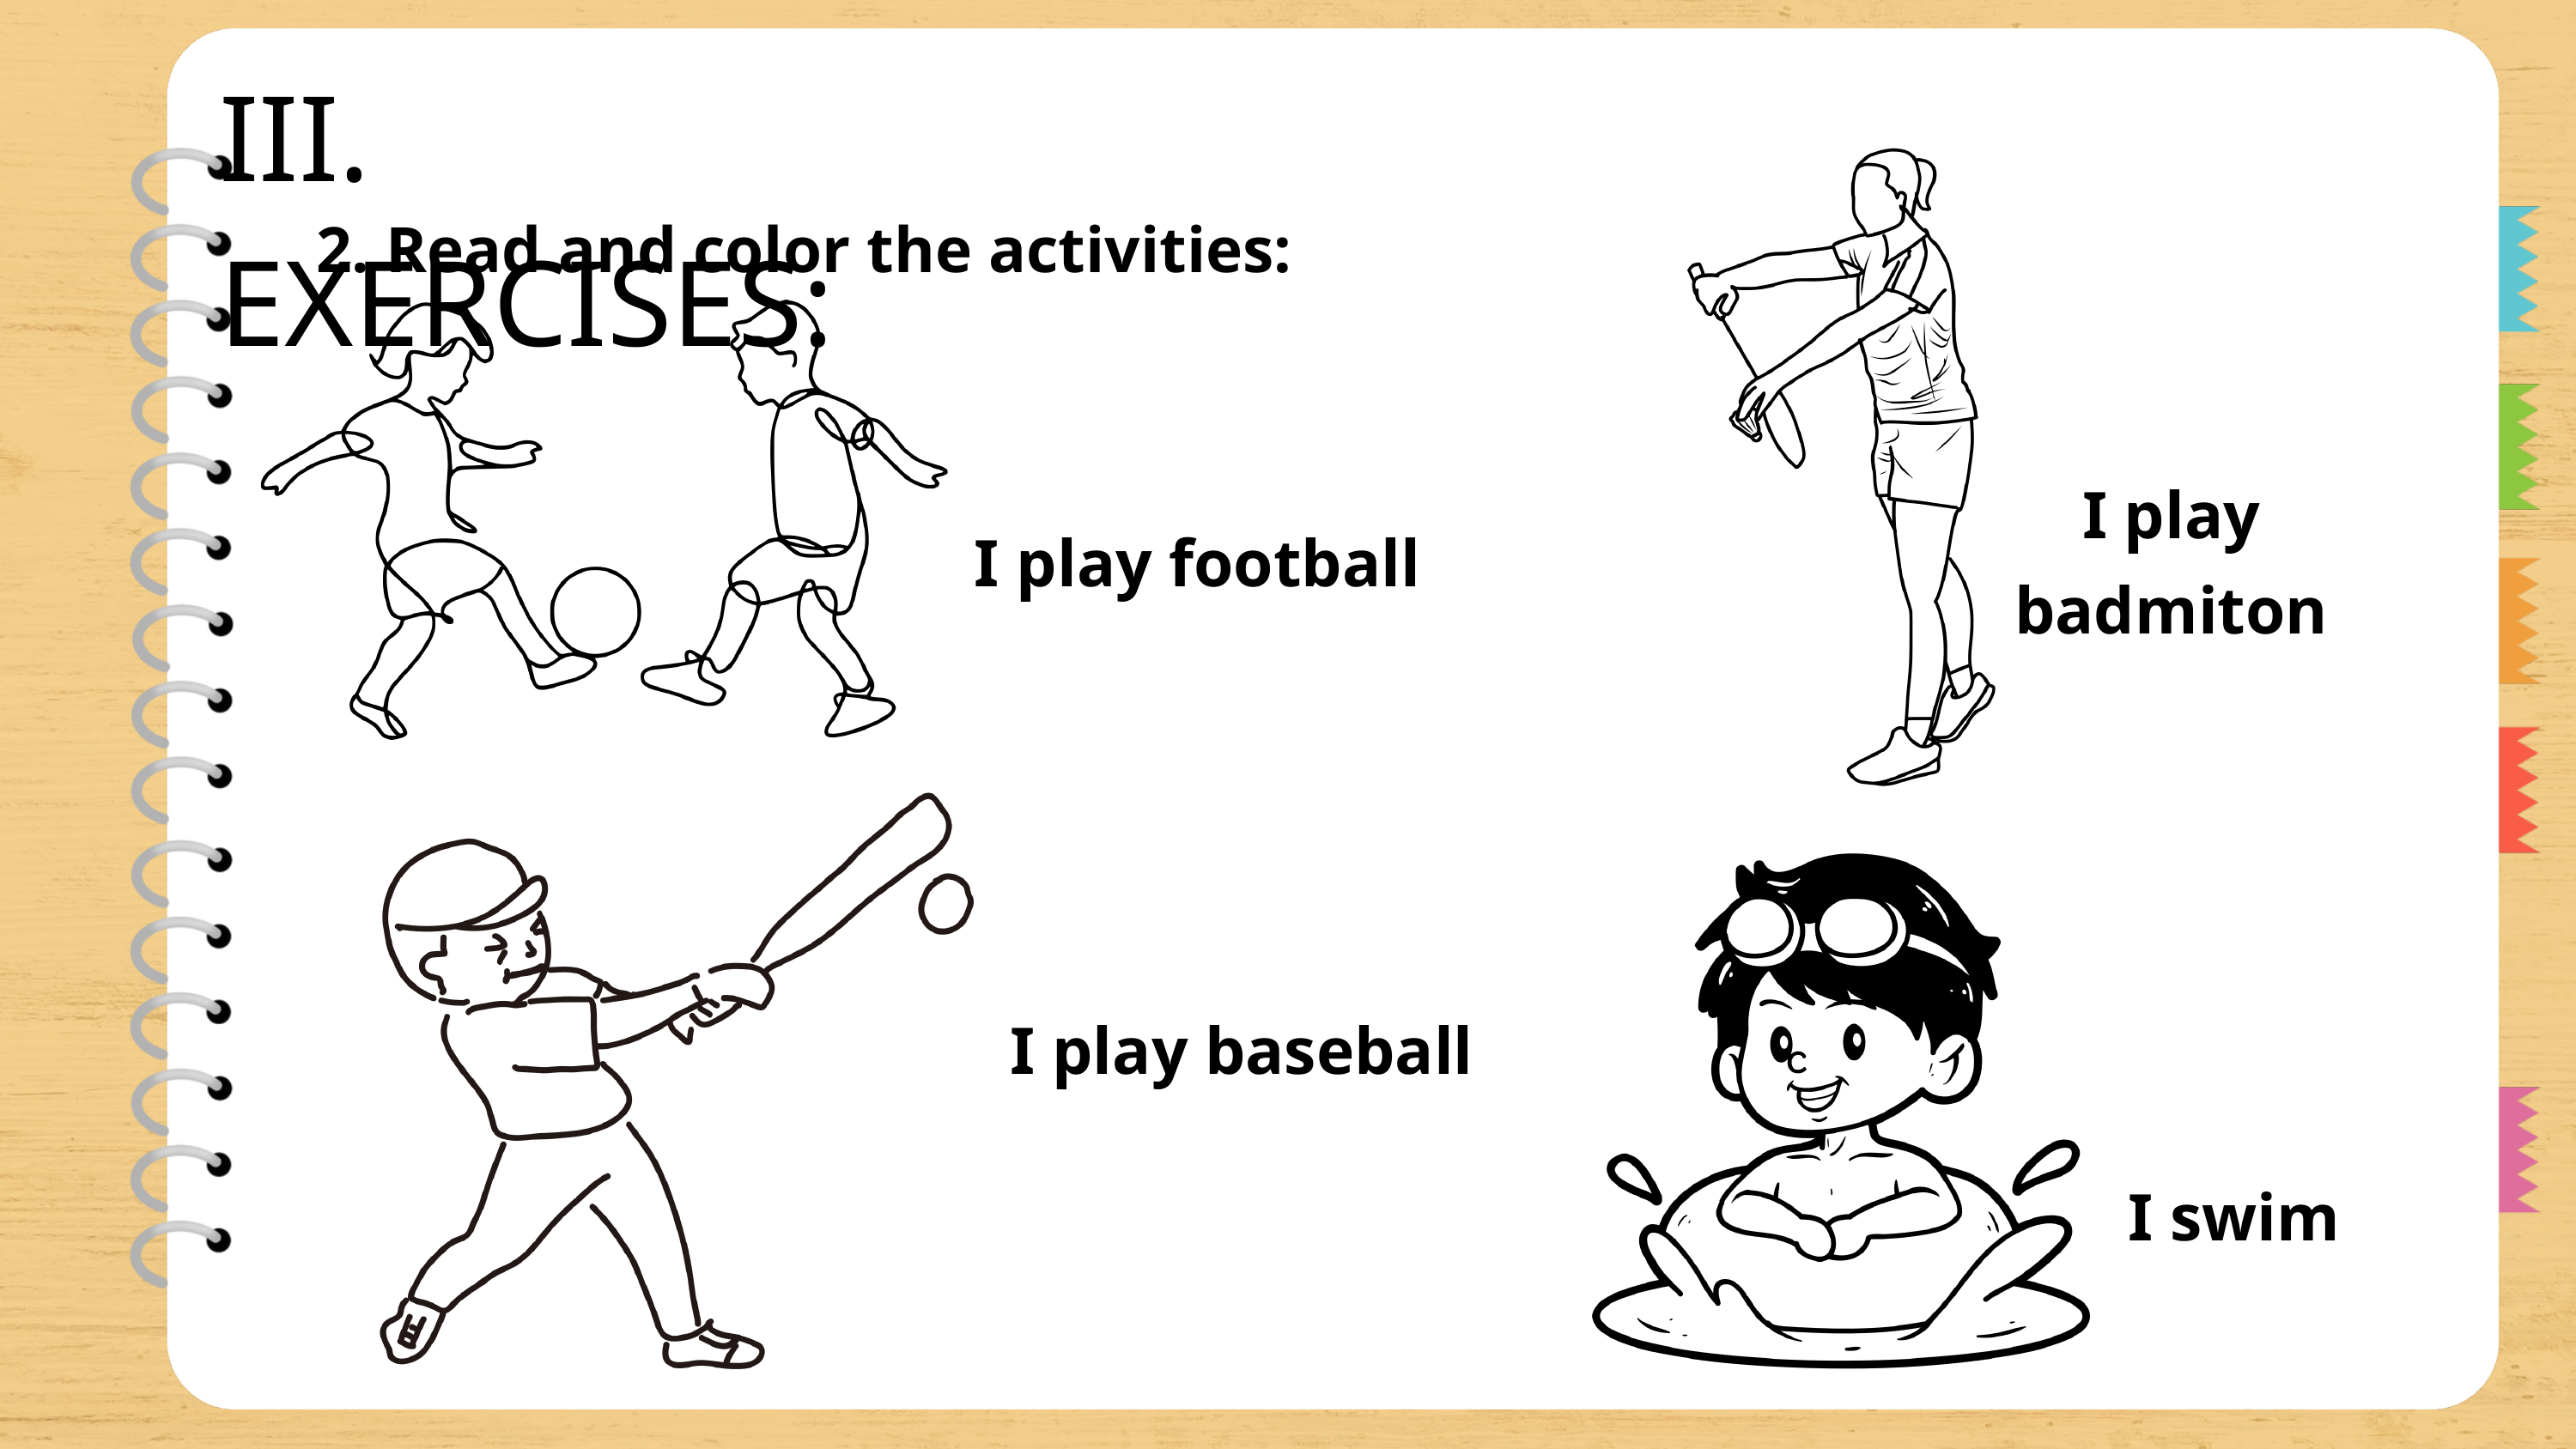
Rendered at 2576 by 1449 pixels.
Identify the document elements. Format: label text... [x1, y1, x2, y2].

text_box I play badmiton [2005, 457, 2337, 647]
text_box [1687, 148, 1996, 786]
text_box [1592, 852, 2090, 1369]
text_box [260, 370, 948, 740]
text_box [130, 148, 234, 1300]
text_box I play football [975, 509, 1448, 600]
text_box 2. Read and color the activities: [316, 197, 1363, 286]
text_box [157, 19, 2549, 1419]
text_box [371, 784, 982, 1379]
text_box I swim [2128, 1163, 2348, 1254]
text_box III. EXERCISES: [219, 39, 995, 370]
text_box [0, 0, 2576, 1449]
text_box I play baseball [1010, 997, 1508, 1088]
